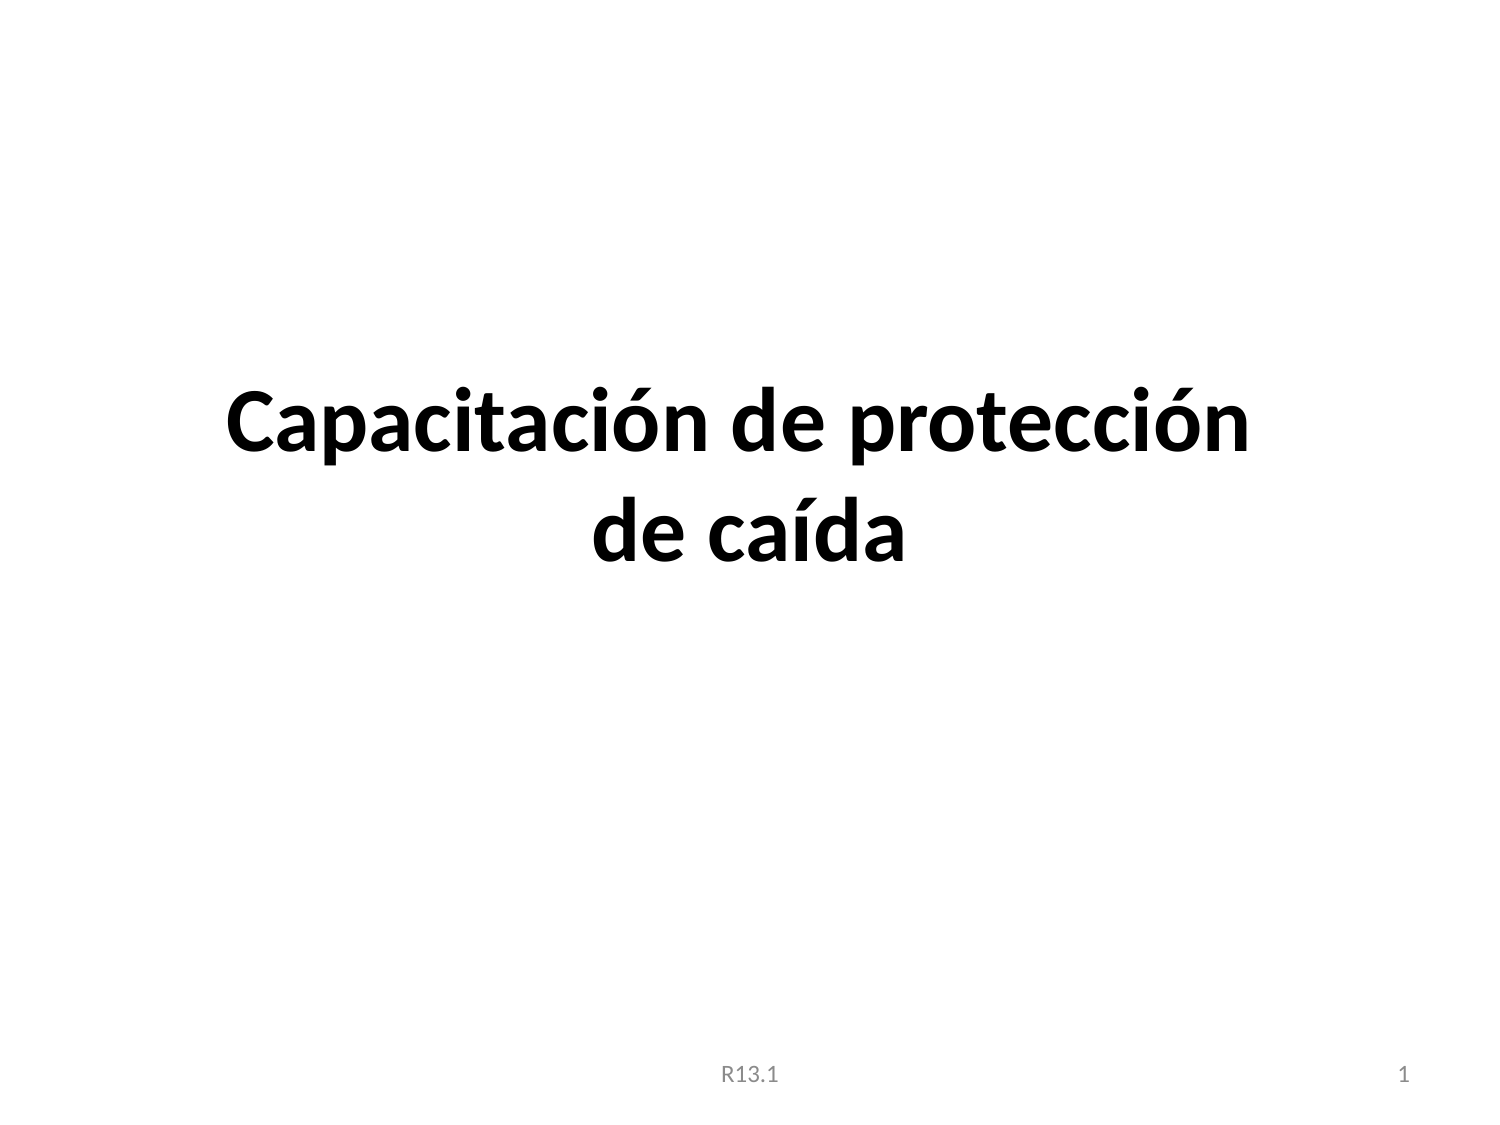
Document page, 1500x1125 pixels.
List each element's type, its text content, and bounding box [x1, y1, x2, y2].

footer R13.1 [512, 1042, 988, 1103]
slide_number 1 [1074, 1042, 1425, 1103]
title Capacitación de protección de caída [112, 349, 1388, 591]
